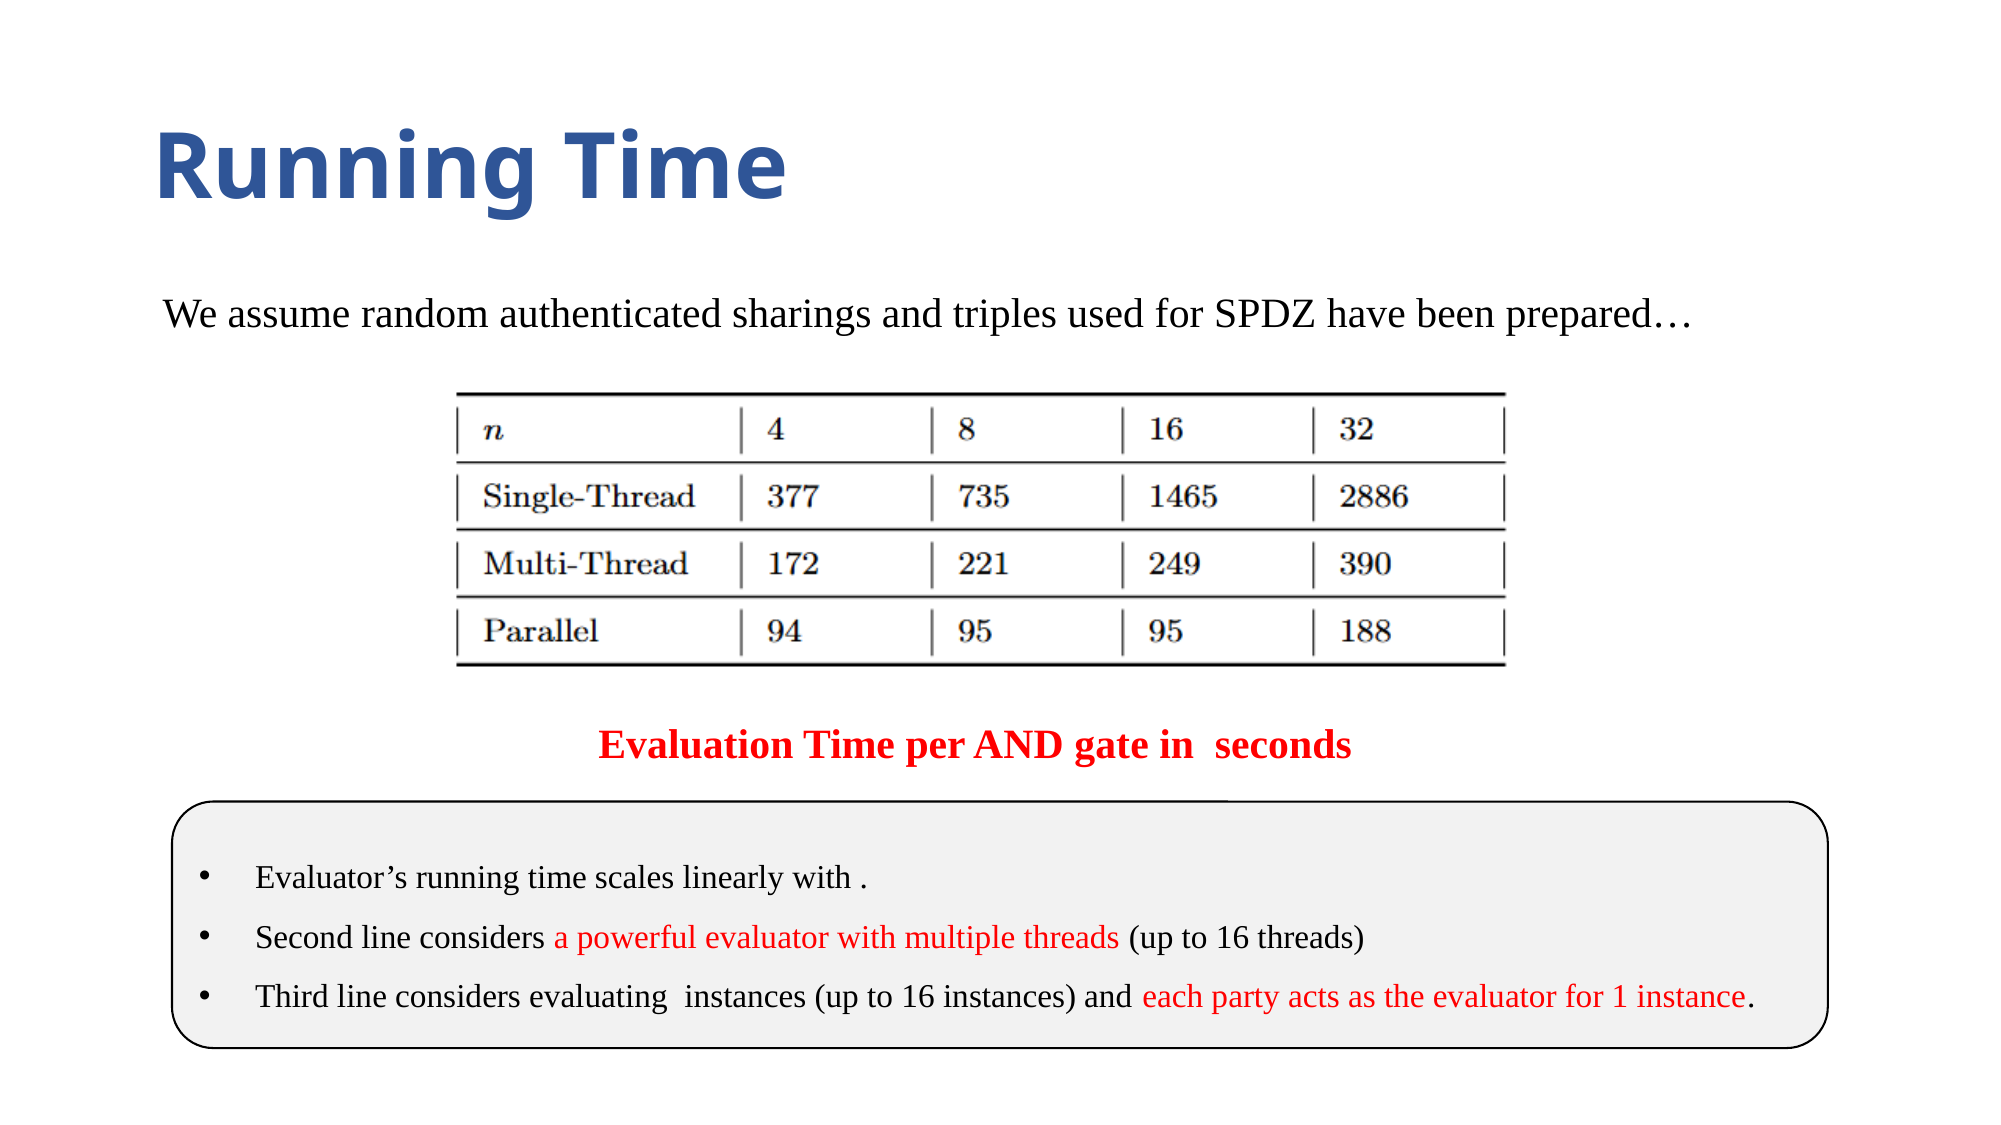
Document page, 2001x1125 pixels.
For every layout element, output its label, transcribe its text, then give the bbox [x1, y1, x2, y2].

picture [427, 374, 1524, 684]
text_box We assume random authenticated sharings and triples used for SPDZ have been prepared… [147, 253, 1885, 344]
title Running Time [137, 59, 1863, 278]
